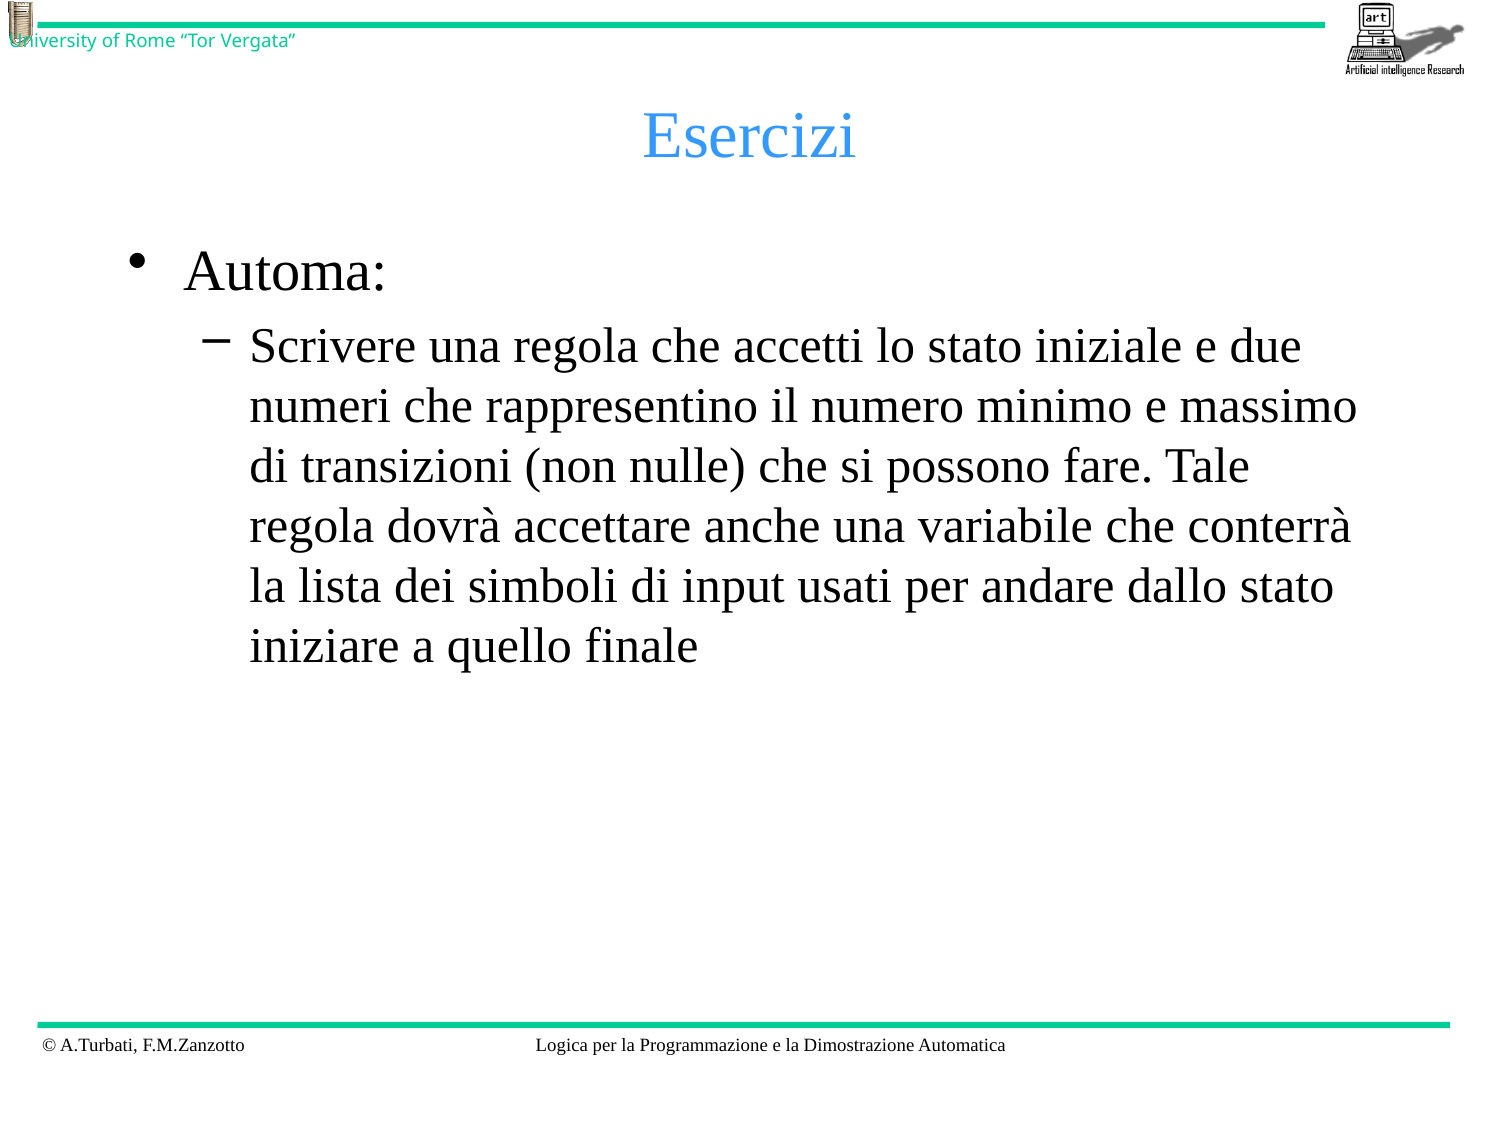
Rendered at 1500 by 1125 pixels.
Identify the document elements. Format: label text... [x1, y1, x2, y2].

title Esercizi [112, 74, 1388, 188]
picture [4, 0, 38, 50]
picture [1337, 0, 1475, 77]
list Automa: Scrivere una regola che accetti lo stato iniziale e due numeri che rappresentino il numero minimo e massimo di transizioni (non nulle) che si possono fare. Tale regola dovrà accettare anche una variabile che conterrà la lista dei simboli di input usati per andare dallo stato iniziare a quello finale [112, 224, 1388, 1001]
